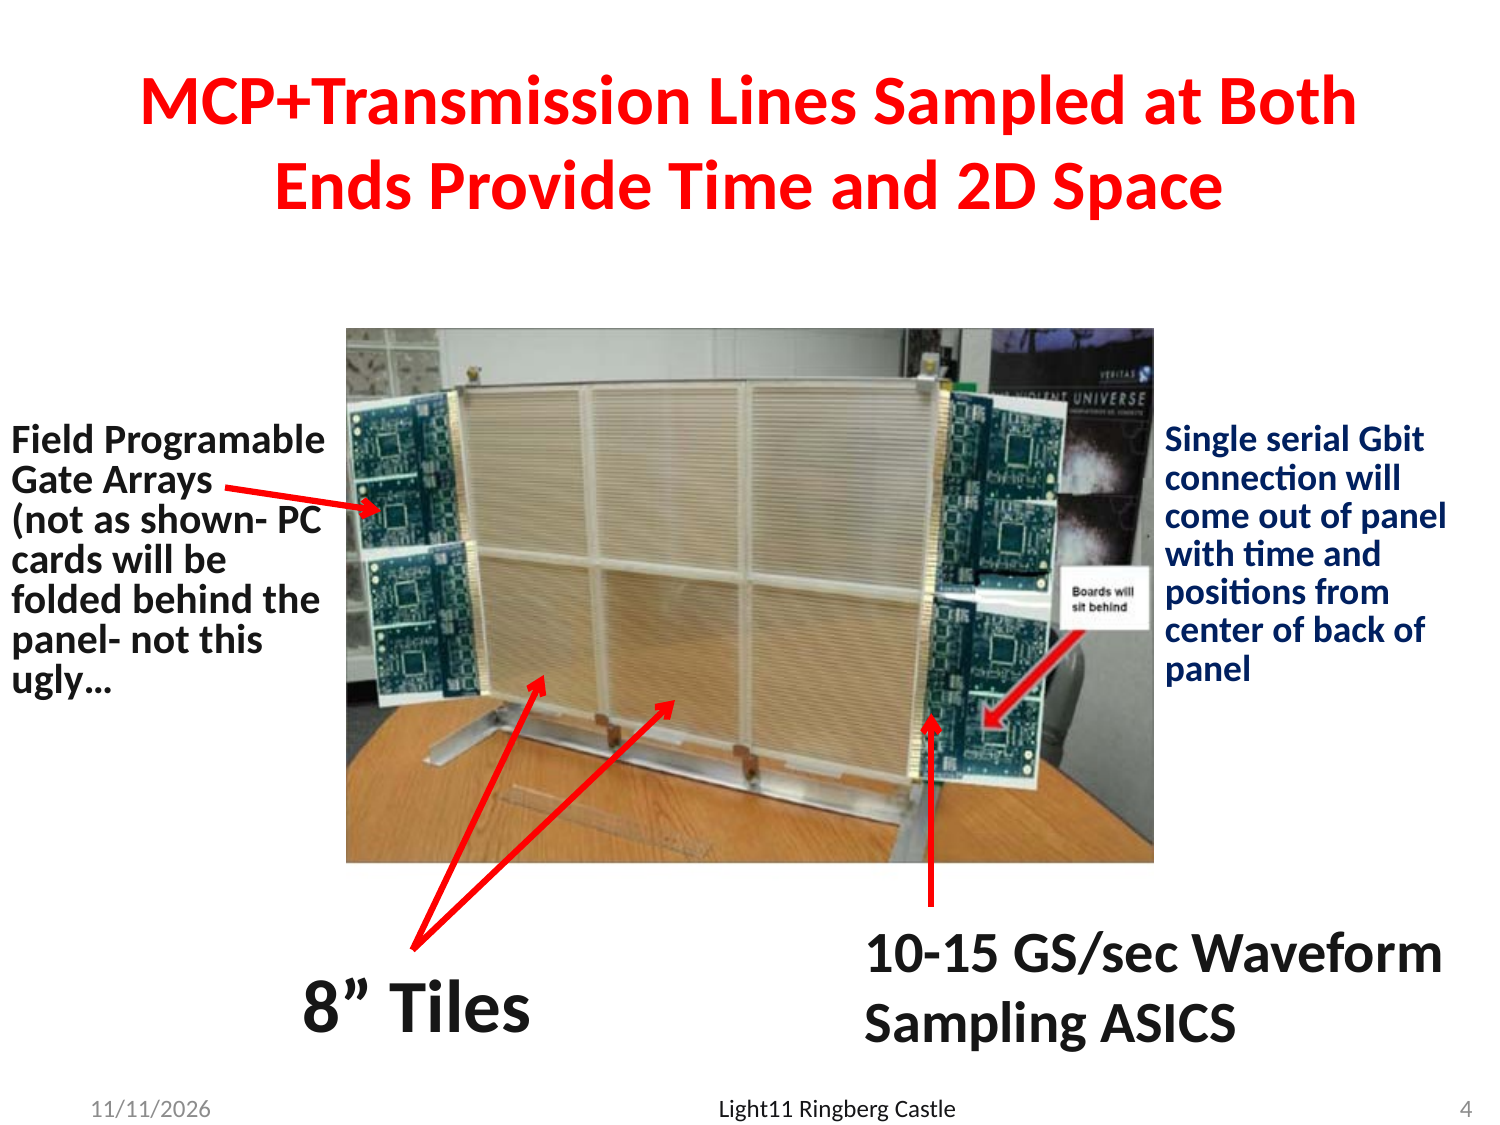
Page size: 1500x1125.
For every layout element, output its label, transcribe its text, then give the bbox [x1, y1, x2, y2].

footer Light11 Ringberg Castle [600, 1077, 1075, 1125]
title MCP+Transmission Lines Sampled at Both Ends Provide Time and 2D Space [75, 45, 1425, 233]
text_box Field Programable Gate Arrays (not as shown- PC cards will be folded behind the panel- not this ugly… [0, 414, 341, 709]
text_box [224, 487, 382, 512]
text_box 10-15 GS/sec Waveform Sampling ASICS [849, 906, 1500, 1062]
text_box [412, 674, 544, 699]
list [346, 327, 1154, 940]
slide_number 4 [1137, 1077, 1488, 1125]
text_box 8” Tiles [287, 949, 800, 1055]
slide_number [75, 1077, 425, 1125]
text_box Single serial Gbit connection will come out of panel with time and positions from center of back of panel [1157, 414, 1500, 697]
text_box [412, 699, 676, 951]
